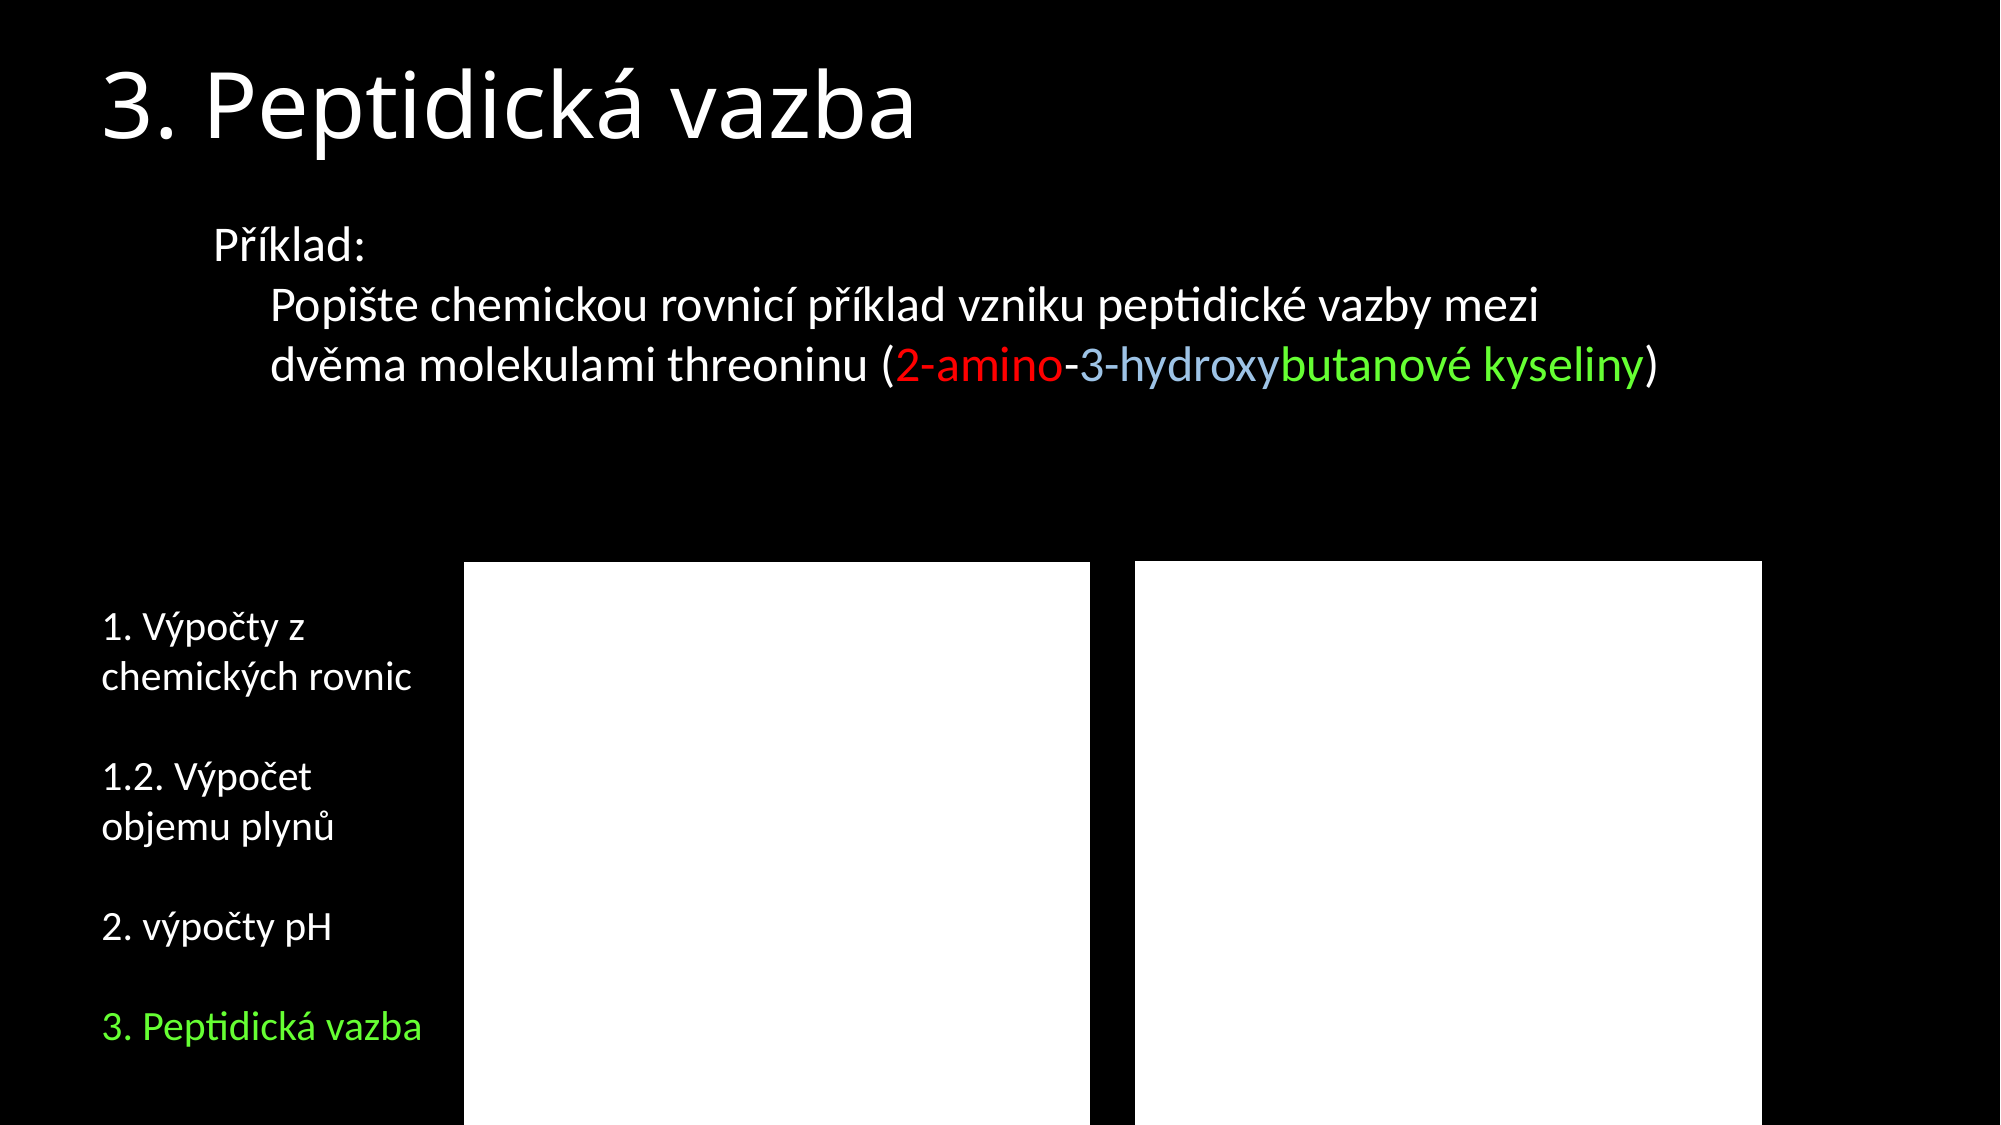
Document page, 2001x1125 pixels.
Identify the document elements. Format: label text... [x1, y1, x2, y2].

title 3. Peptidická vazba [86, 0, 1812, 218]
text_box Příklad: Popište chemickou rovnicí příklad vzniku peptidické vazby mezi dvěma molekulami threoninu (2-amino-3-hydroxybutanové kyseliny) [199, 204, 1743, 399]
text_box 1. Výpočty z chemických rovnic 1.2. Výpočet objemu plynů 2. výpočty pH 3. Peptidická vazba [86, 575, 444, 1122]
text_box [464, 562, 1090, 1125]
text_box [1135, 561, 1762, 1125]
